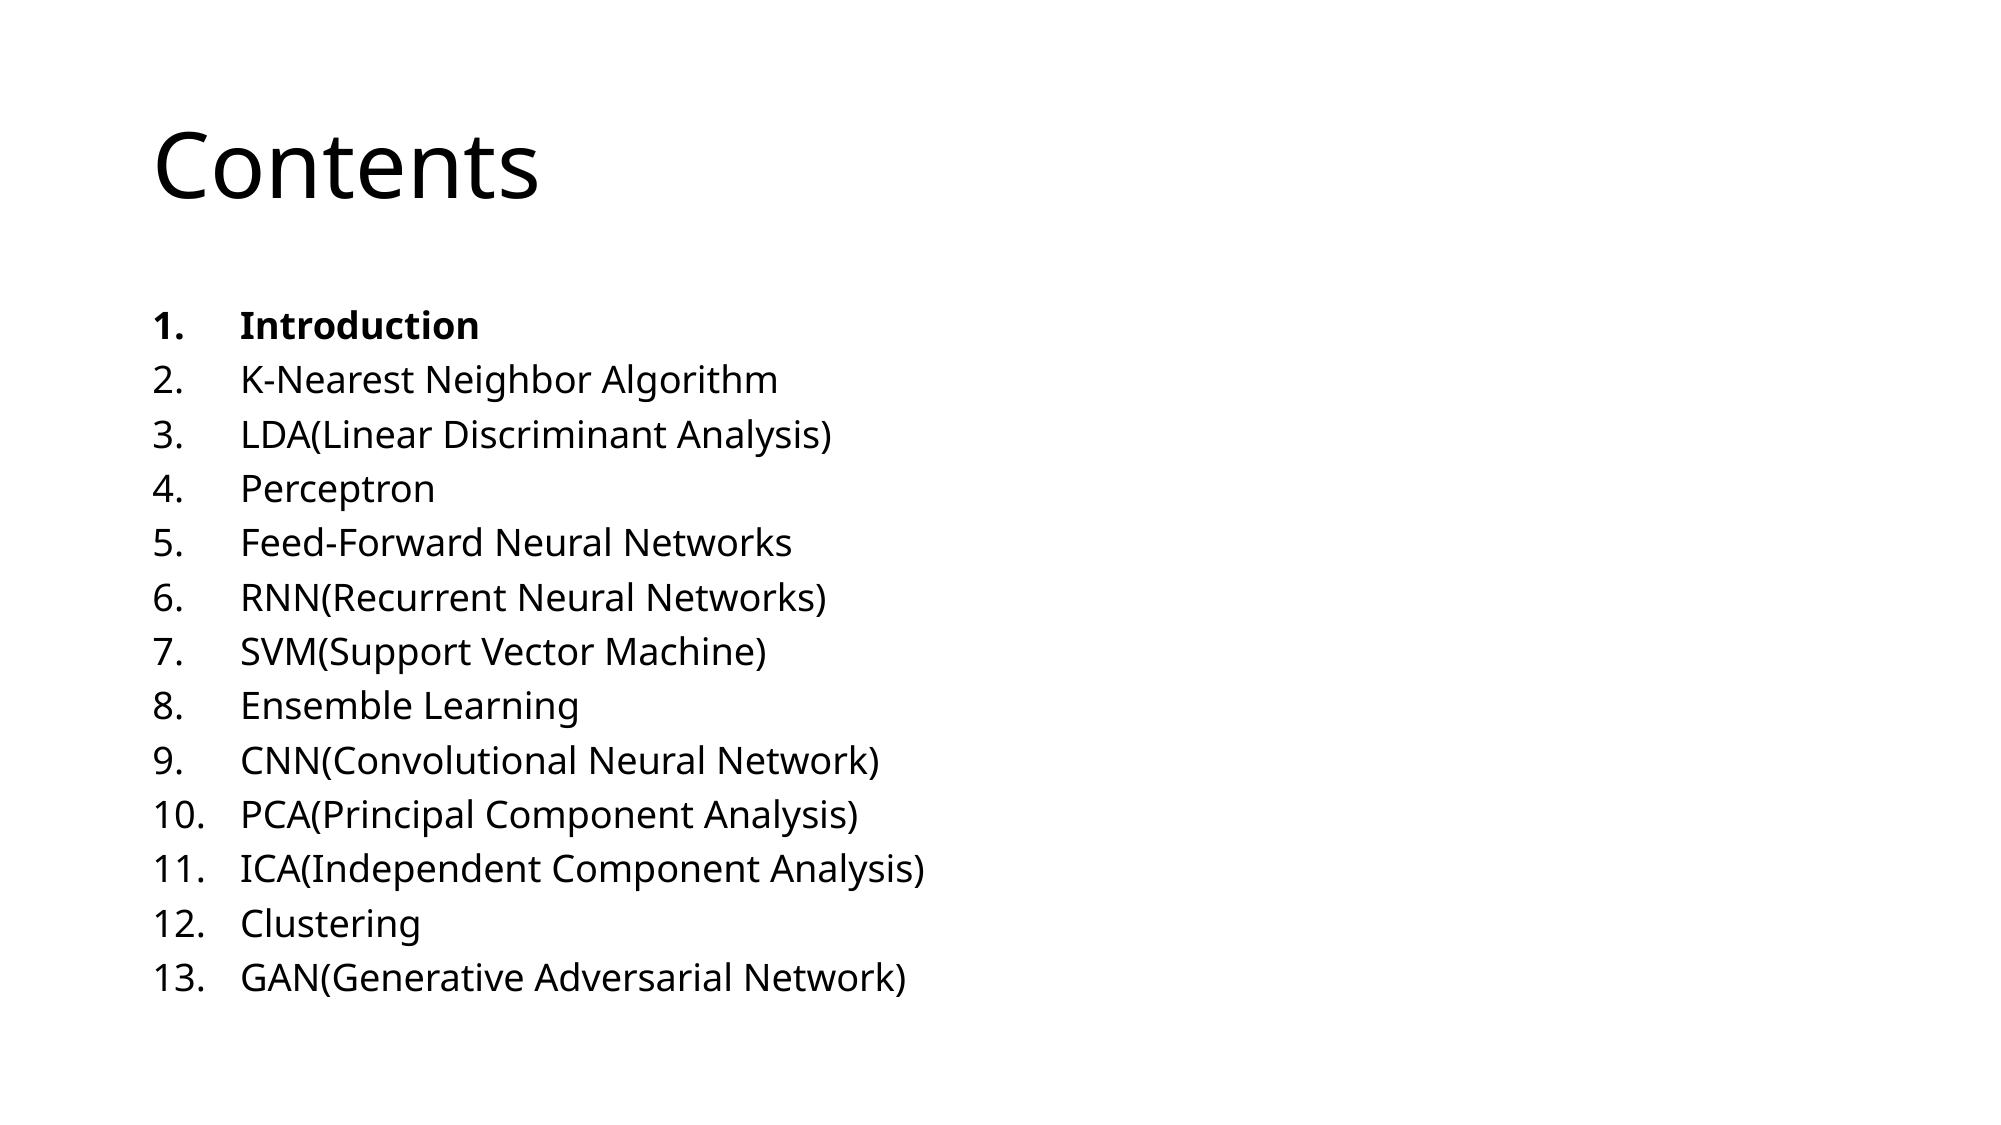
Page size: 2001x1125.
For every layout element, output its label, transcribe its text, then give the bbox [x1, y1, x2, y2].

list Introduction K-Nearest Neighbor Algorithm LDA(Linear Discriminant Analysis) Perceptron Feed-Forward Neural Networks RNN(Recurrent Neural Networks) SVM(Support Vector Machine) Ensemble Learning CNN(Convolutional Neural Network) PCA(Principal Component Analysis) ICA(Independent Component Analysis) Clustering GAN(Generative Adversarial Network) [137, 299, 1863, 1014]
title Contents [137, 59, 1863, 278]
